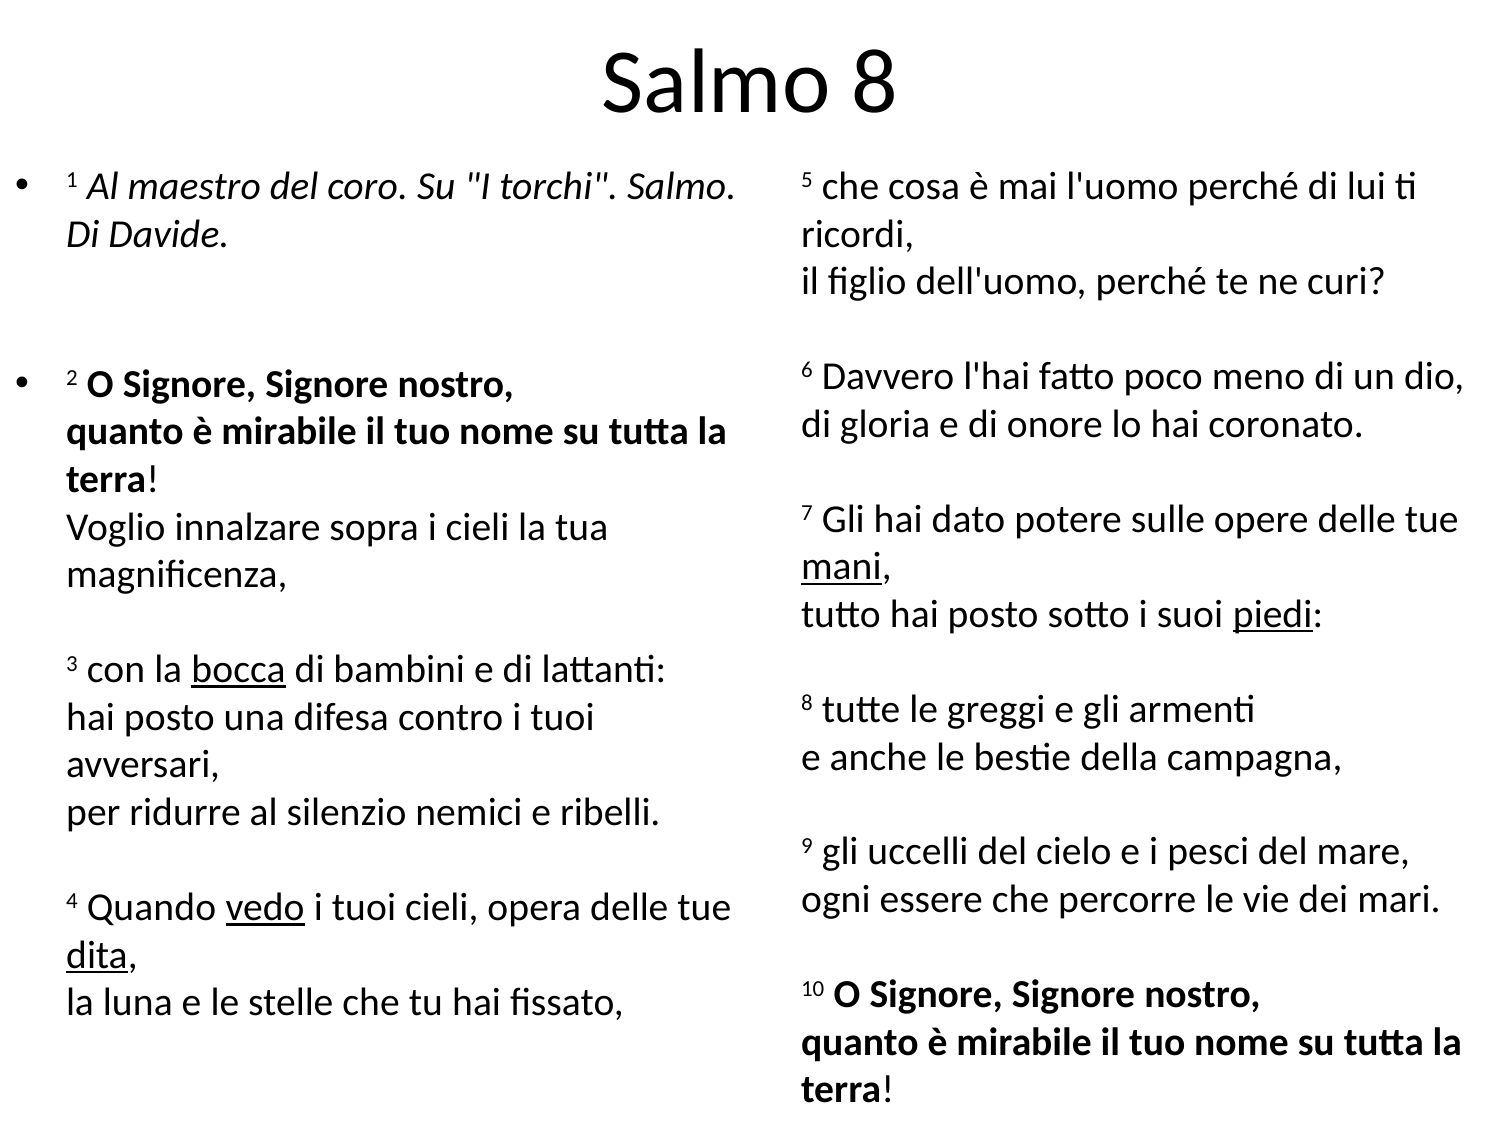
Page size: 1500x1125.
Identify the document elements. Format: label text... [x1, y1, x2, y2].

title Salmo 8 [75, 0, 1425, 152]
list 1 Al maestro del coro. Su "I torchi". Salmo. Di Davide. 2 O Signore, Signore nostro, quanto è mirabile il tuo nome su tutta la terra! Voglio innalzare sopra i cieli la tua magnificenza, 3 con la bocca di bambini e di lattanti: hai posto una difesa contro i tuoi avversari, per ridurre al silenzio nemici e ribelli. 4 Quando vedo i tuoi cieli, opera delle tue dita, la luna e le stelle che tu hai fissato, 5 che cosa è mai l'uomo perché di lui ti ricordi, il figlio dell'uomo, perché te ne curi? 6 Davvero l'hai fatto poco meno di un dio, di gloria e di onore lo hai coronato. 7 Gli hai dato potere sulle opere delle tue mani, tutto hai posto sotto i suoi piedi: 8 tutte le greggi e gli armenti e anche le bestie della campagna, 9 gli uccelli del cielo e i pesci del mare, ogni essere che percorre le vie dei mari. 10 O Signore, Signore nostro, quanto è mirabile il tuo nome su tutta la terra! [0, 152, 1500, 1125]
